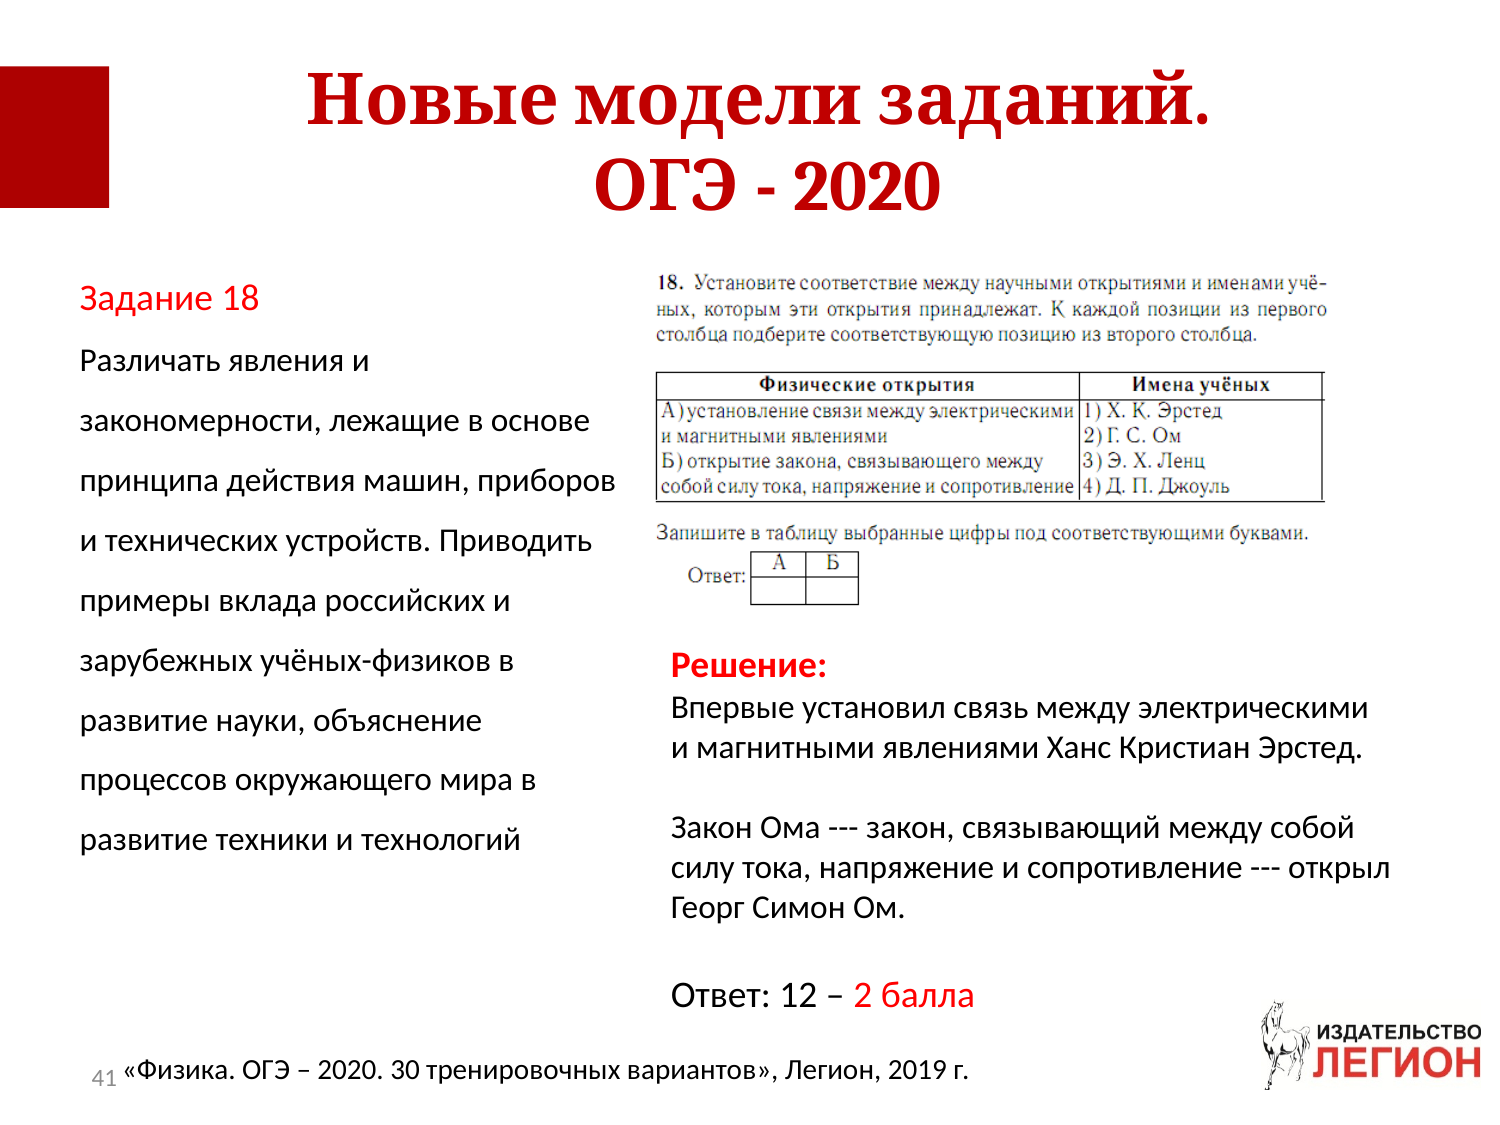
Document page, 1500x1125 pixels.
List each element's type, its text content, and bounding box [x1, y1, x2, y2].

title Новые модели заданий. ОГЭ - 2020 [109, 45, 1425, 233]
picture [1261, 999, 1481, 1090]
text_box [0, 64, 111, 210]
text_box Задание 18 Различать явления и закономерности, лежащие в основе принципа действия машин, приборов и технических устройств. Приводить примеры вклада российских и зарубежных учёных-физиков в развитие науки, объяснение процессов окружающего мира в развитие техники и технологий [64, 243, 632, 865]
picture [644, 269, 1343, 610]
slide_number 41 [76, 1046, 231, 1107]
text_box «Физика. ОГЭ – 2020. 30 тренировочных вариантов», Легион, 2019 г. [107, 1042, 986, 1093]
text_box Решение: Впервые установил связь между электрическими и магнитными явлениями Ханс Кристиан Эрстед. Закон Ома --- закон, связывающий между собой силу тока, напряжение и сопротивление --- открыл Георг Симон Ом. Ответ: 12 – 2 балла [656, 632, 1465, 1023]
